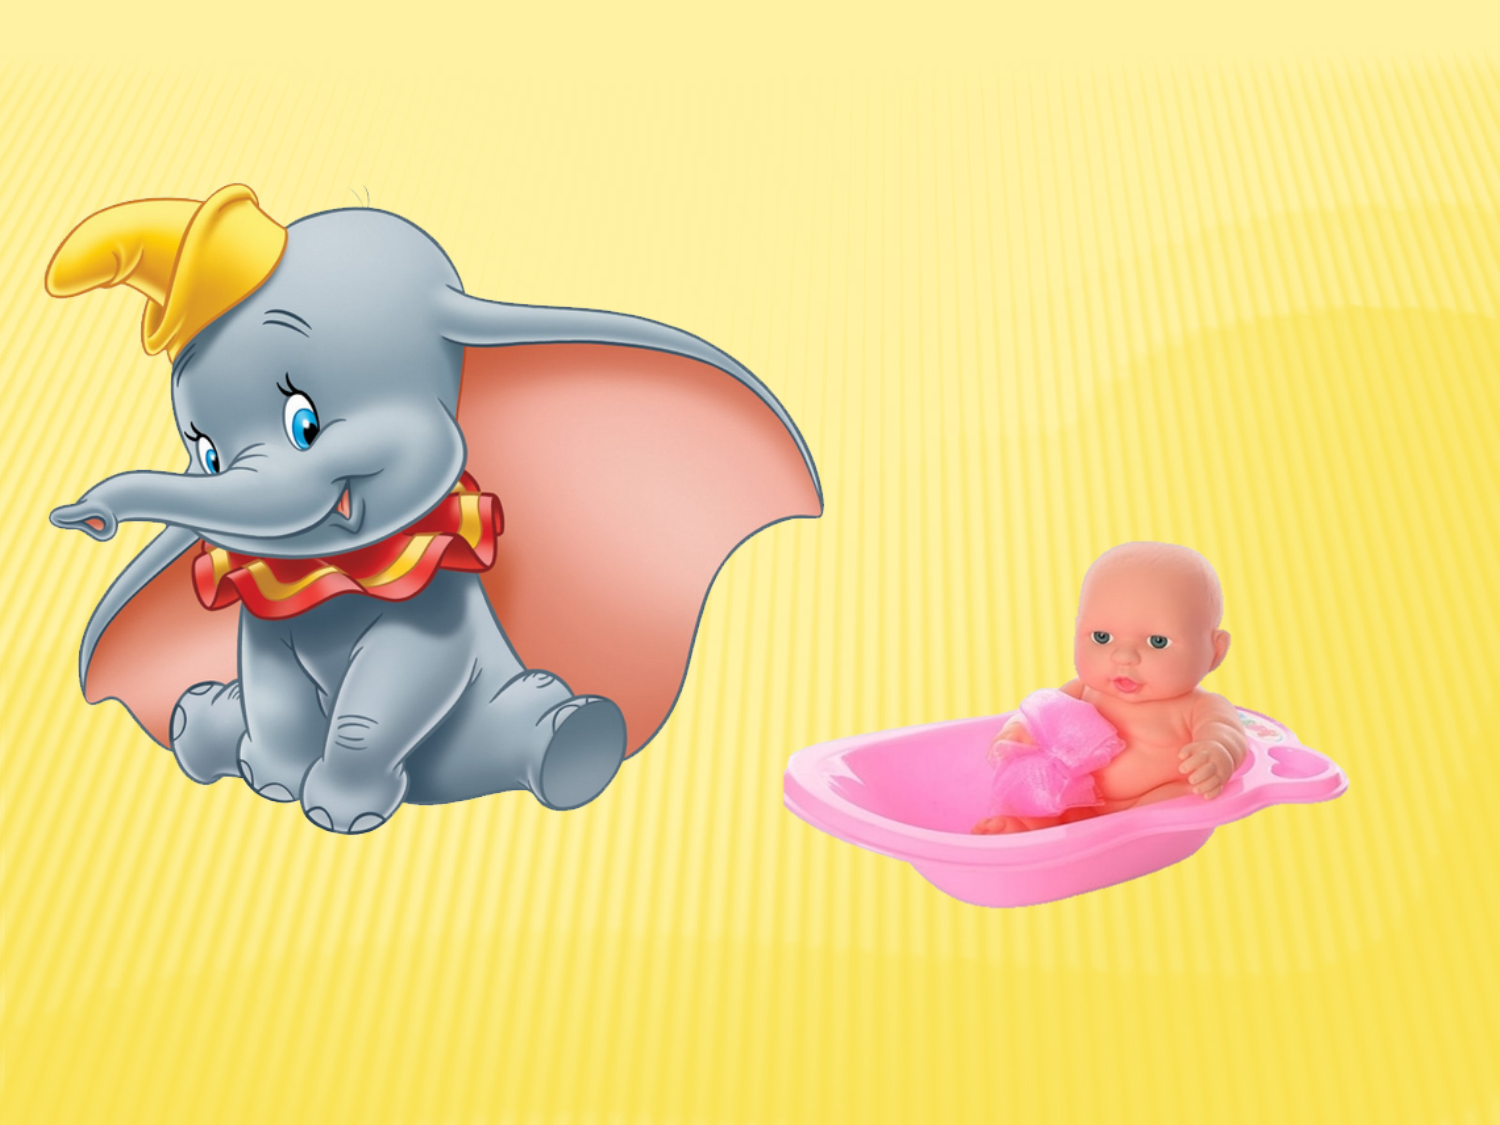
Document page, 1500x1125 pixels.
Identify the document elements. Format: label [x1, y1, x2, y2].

picture [0, 152, 1377, 1017]
